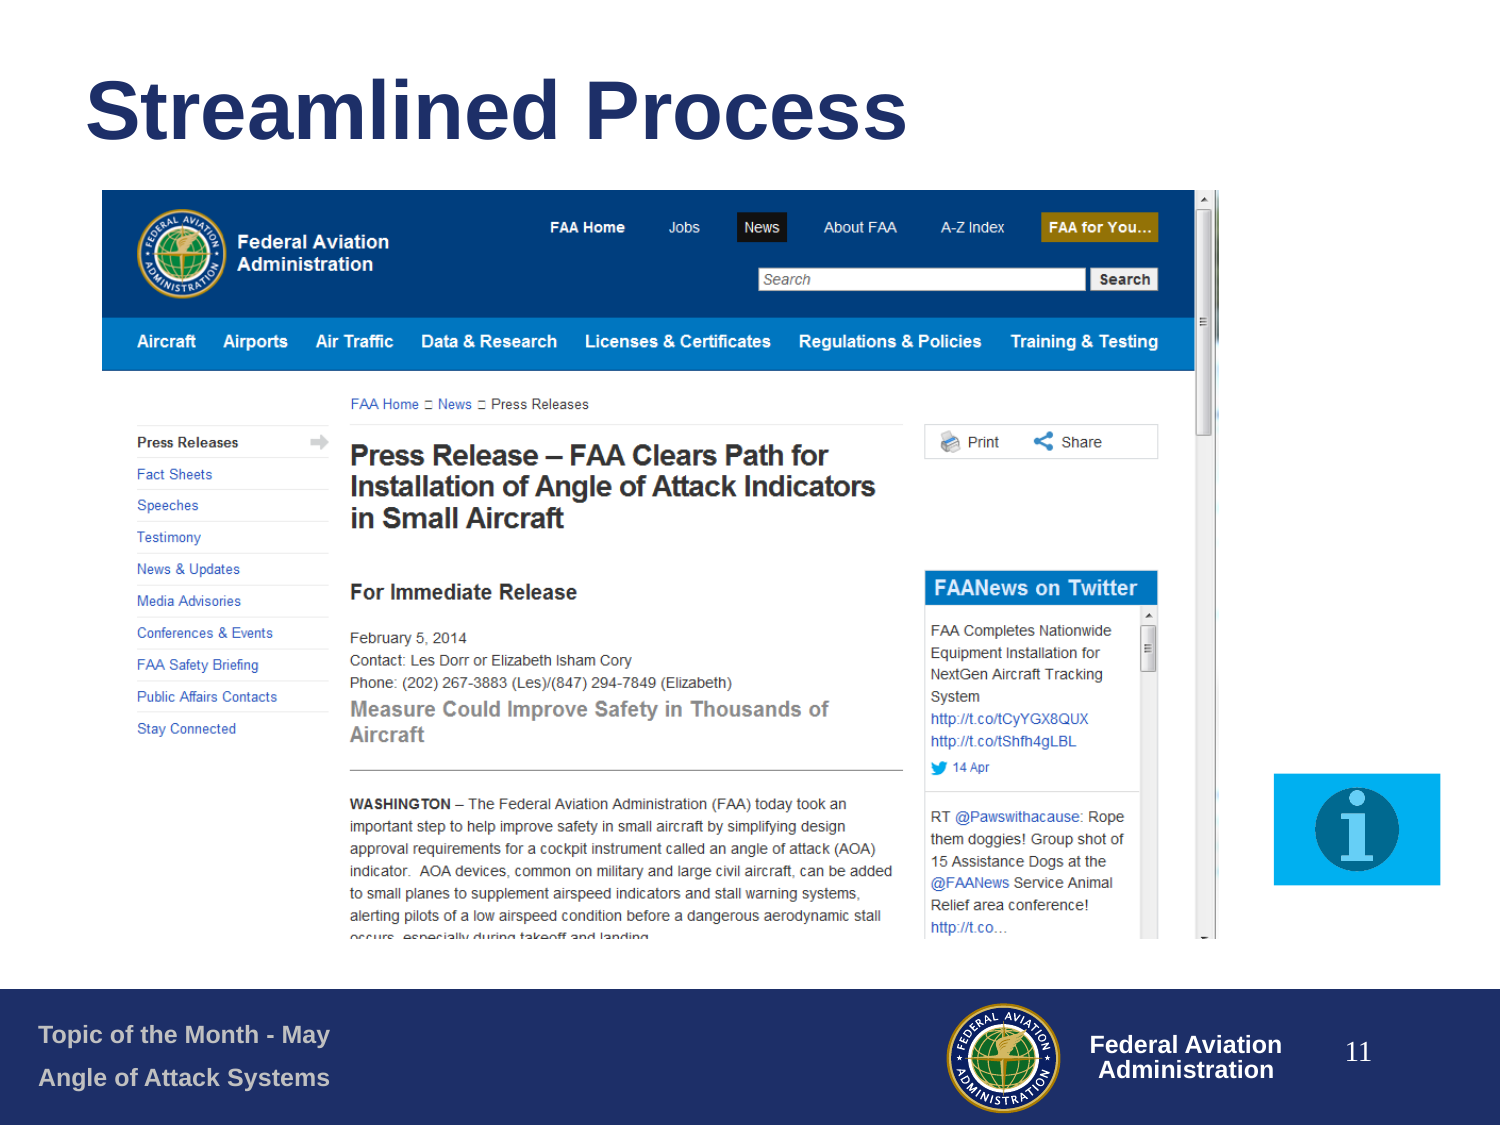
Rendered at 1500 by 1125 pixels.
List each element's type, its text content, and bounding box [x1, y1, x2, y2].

title Streamlined Process [70, 56, 1461, 157]
slide_number 11 [1074, 1024, 1388, 1101]
picture [102, 190, 1219, 940]
text_box [1273, 773, 1441, 886]
